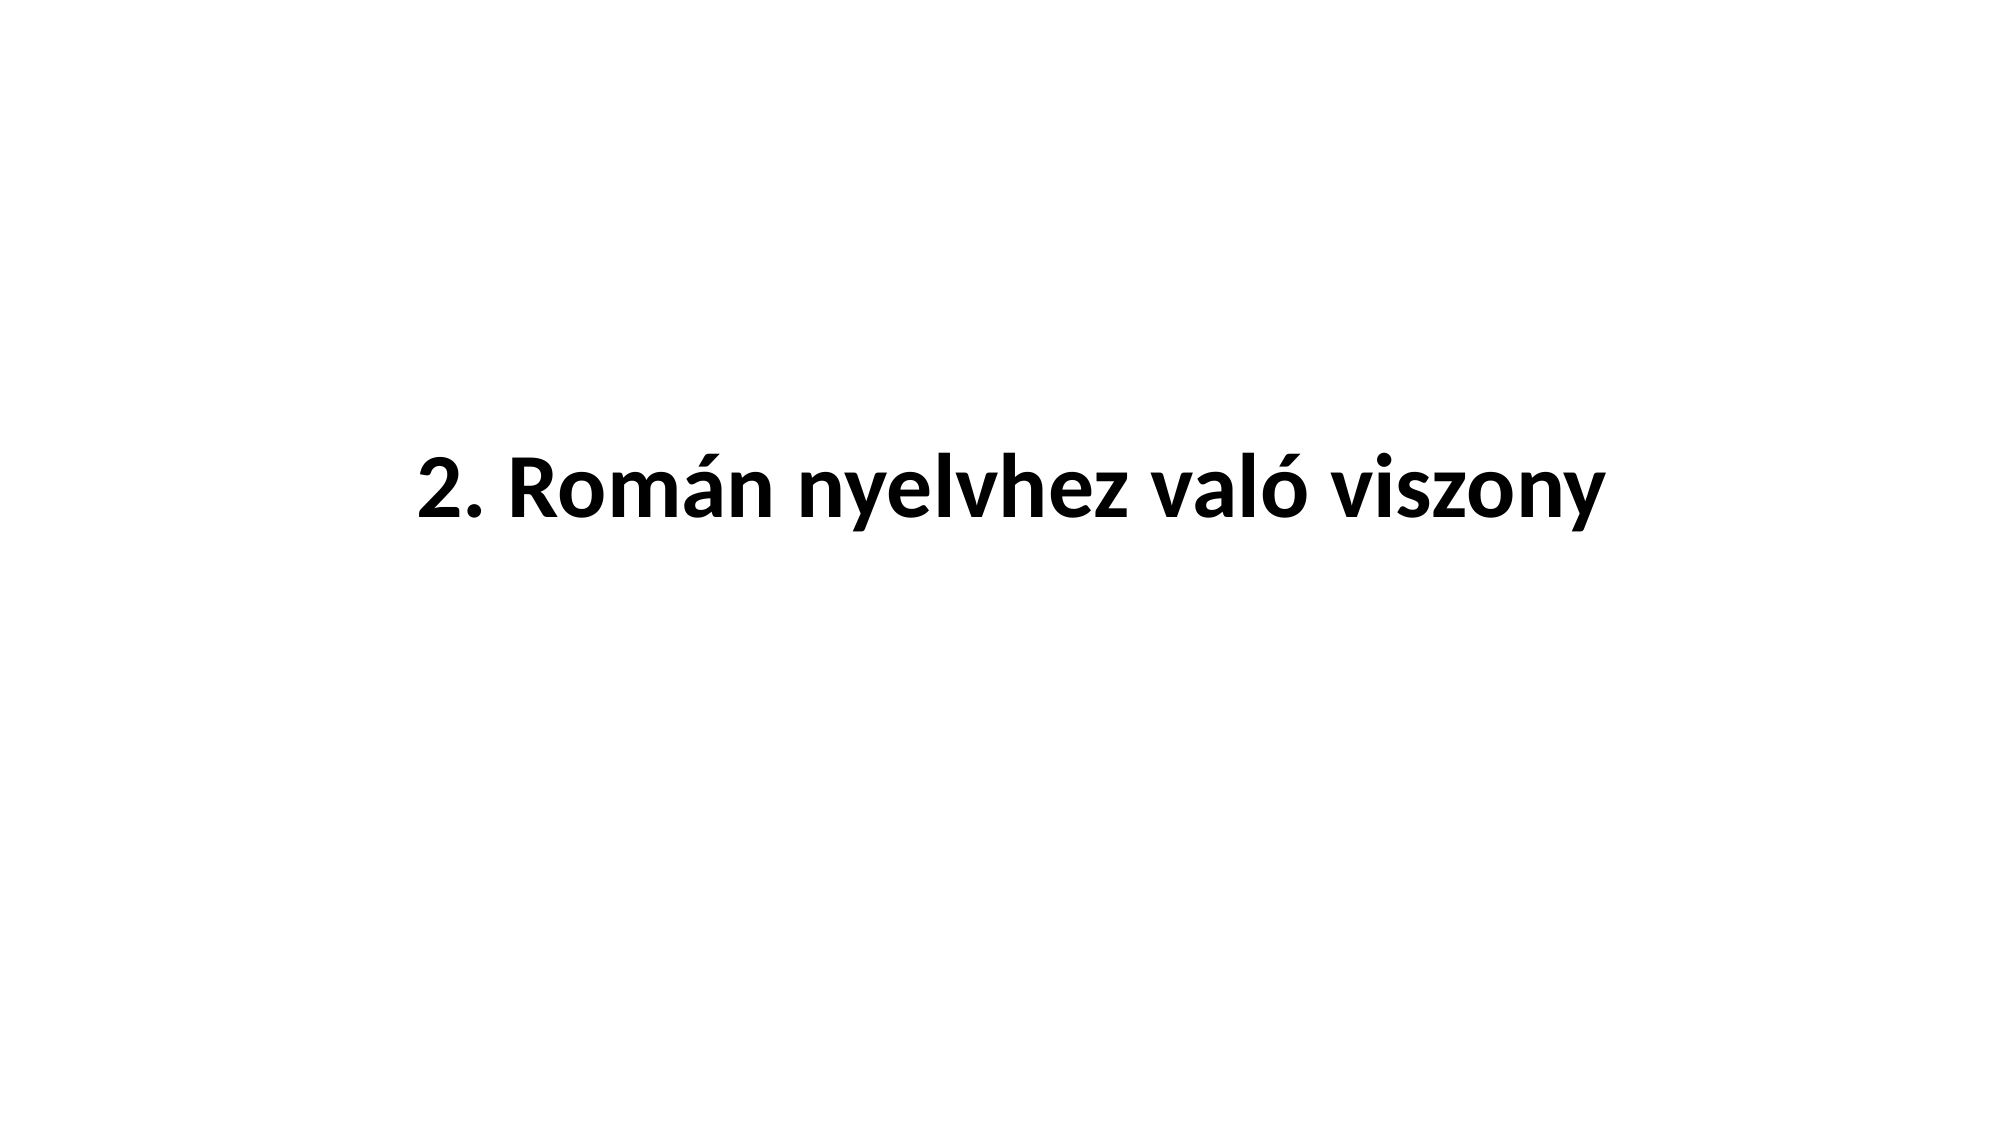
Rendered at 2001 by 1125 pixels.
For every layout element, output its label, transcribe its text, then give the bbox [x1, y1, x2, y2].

title 2. Román nyelvhez való viszony [337, 387, 1688, 575]
